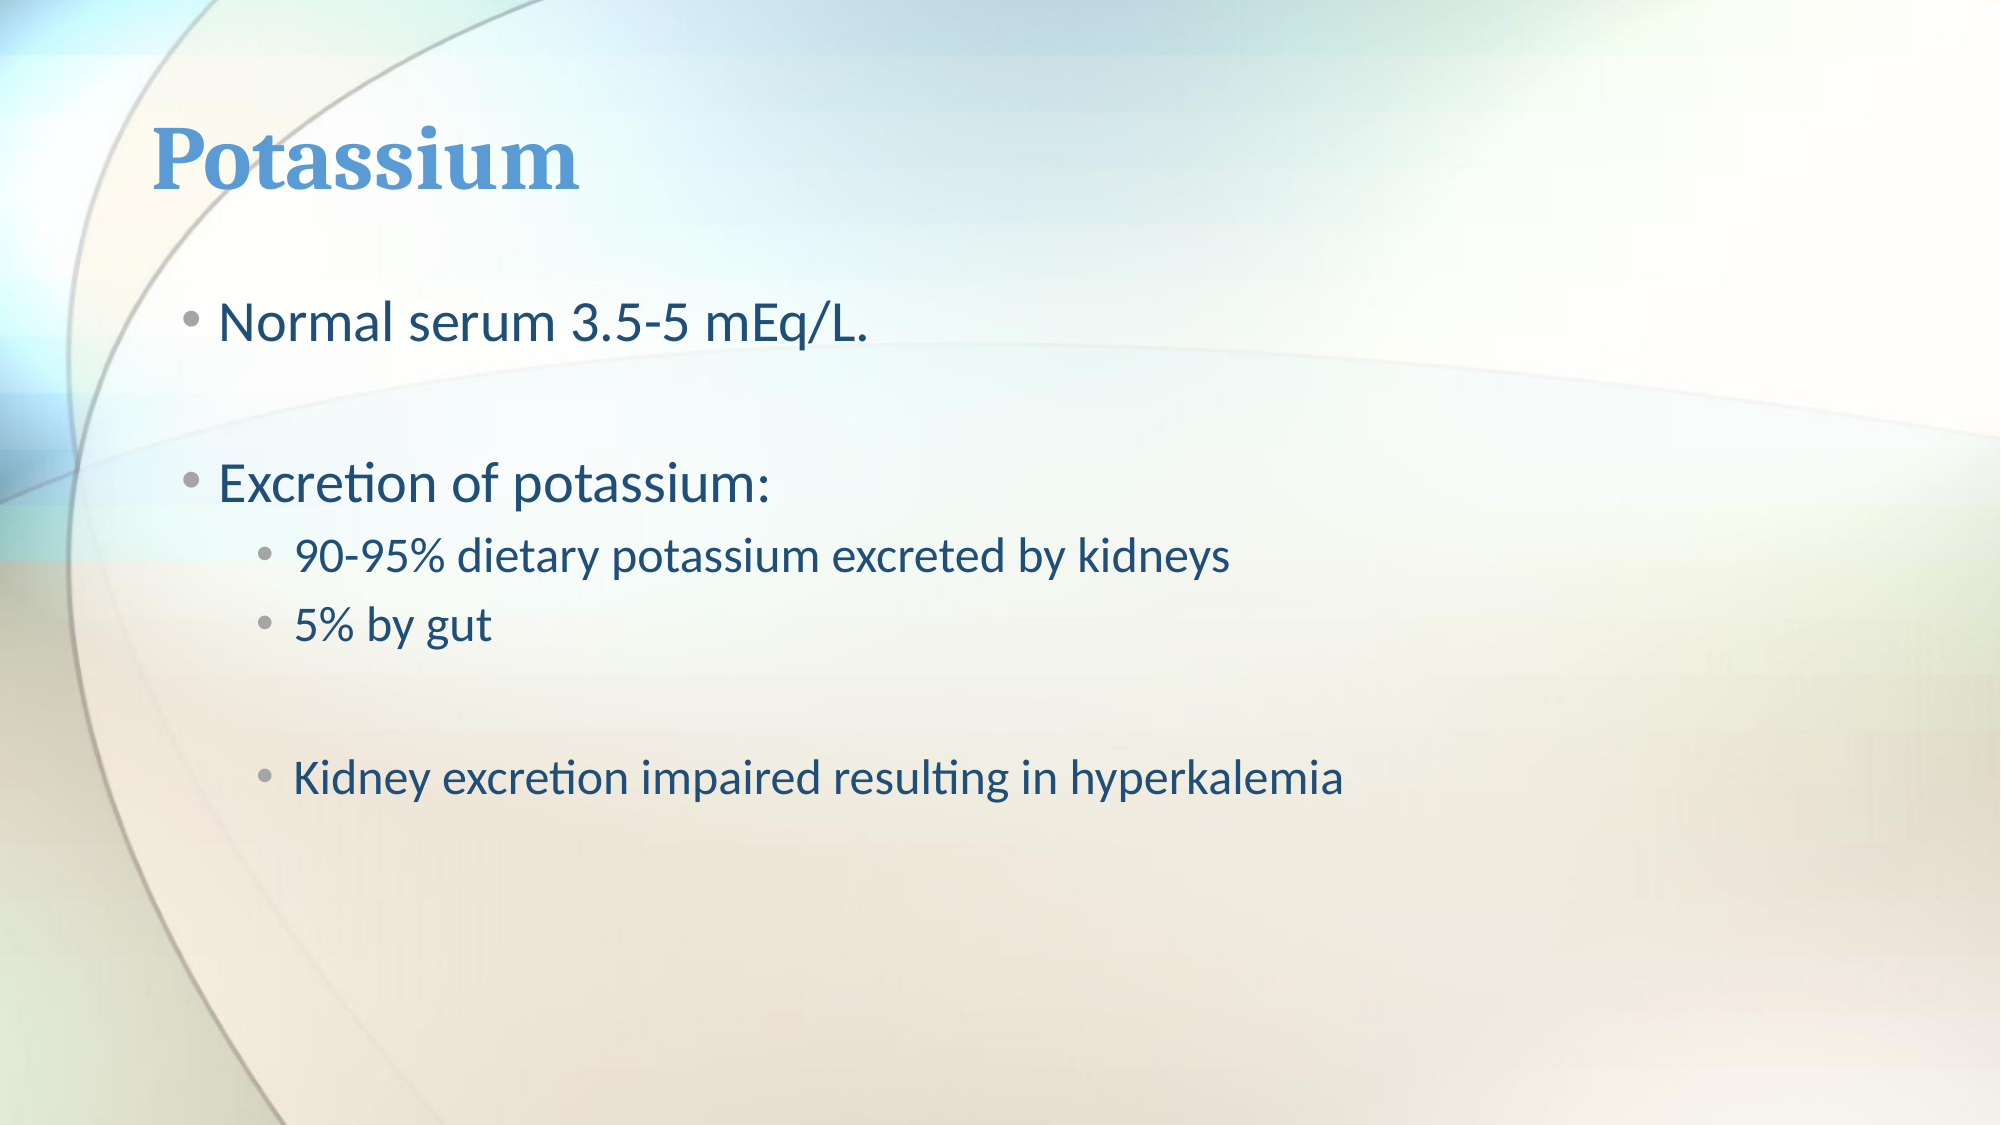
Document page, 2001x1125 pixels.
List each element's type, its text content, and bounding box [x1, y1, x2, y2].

picture [0, 0, 2001, 1125]
title Potassium [136, 43, 1618, 262]
list Normal serum 3.5-5 mEq/L. Excretion of potassium: 90-95% dietary potassium excreted by kidneys 5% by gut Kidney excretion impaired resulting in hyperkalemia [166, 283, 1773, 998]
